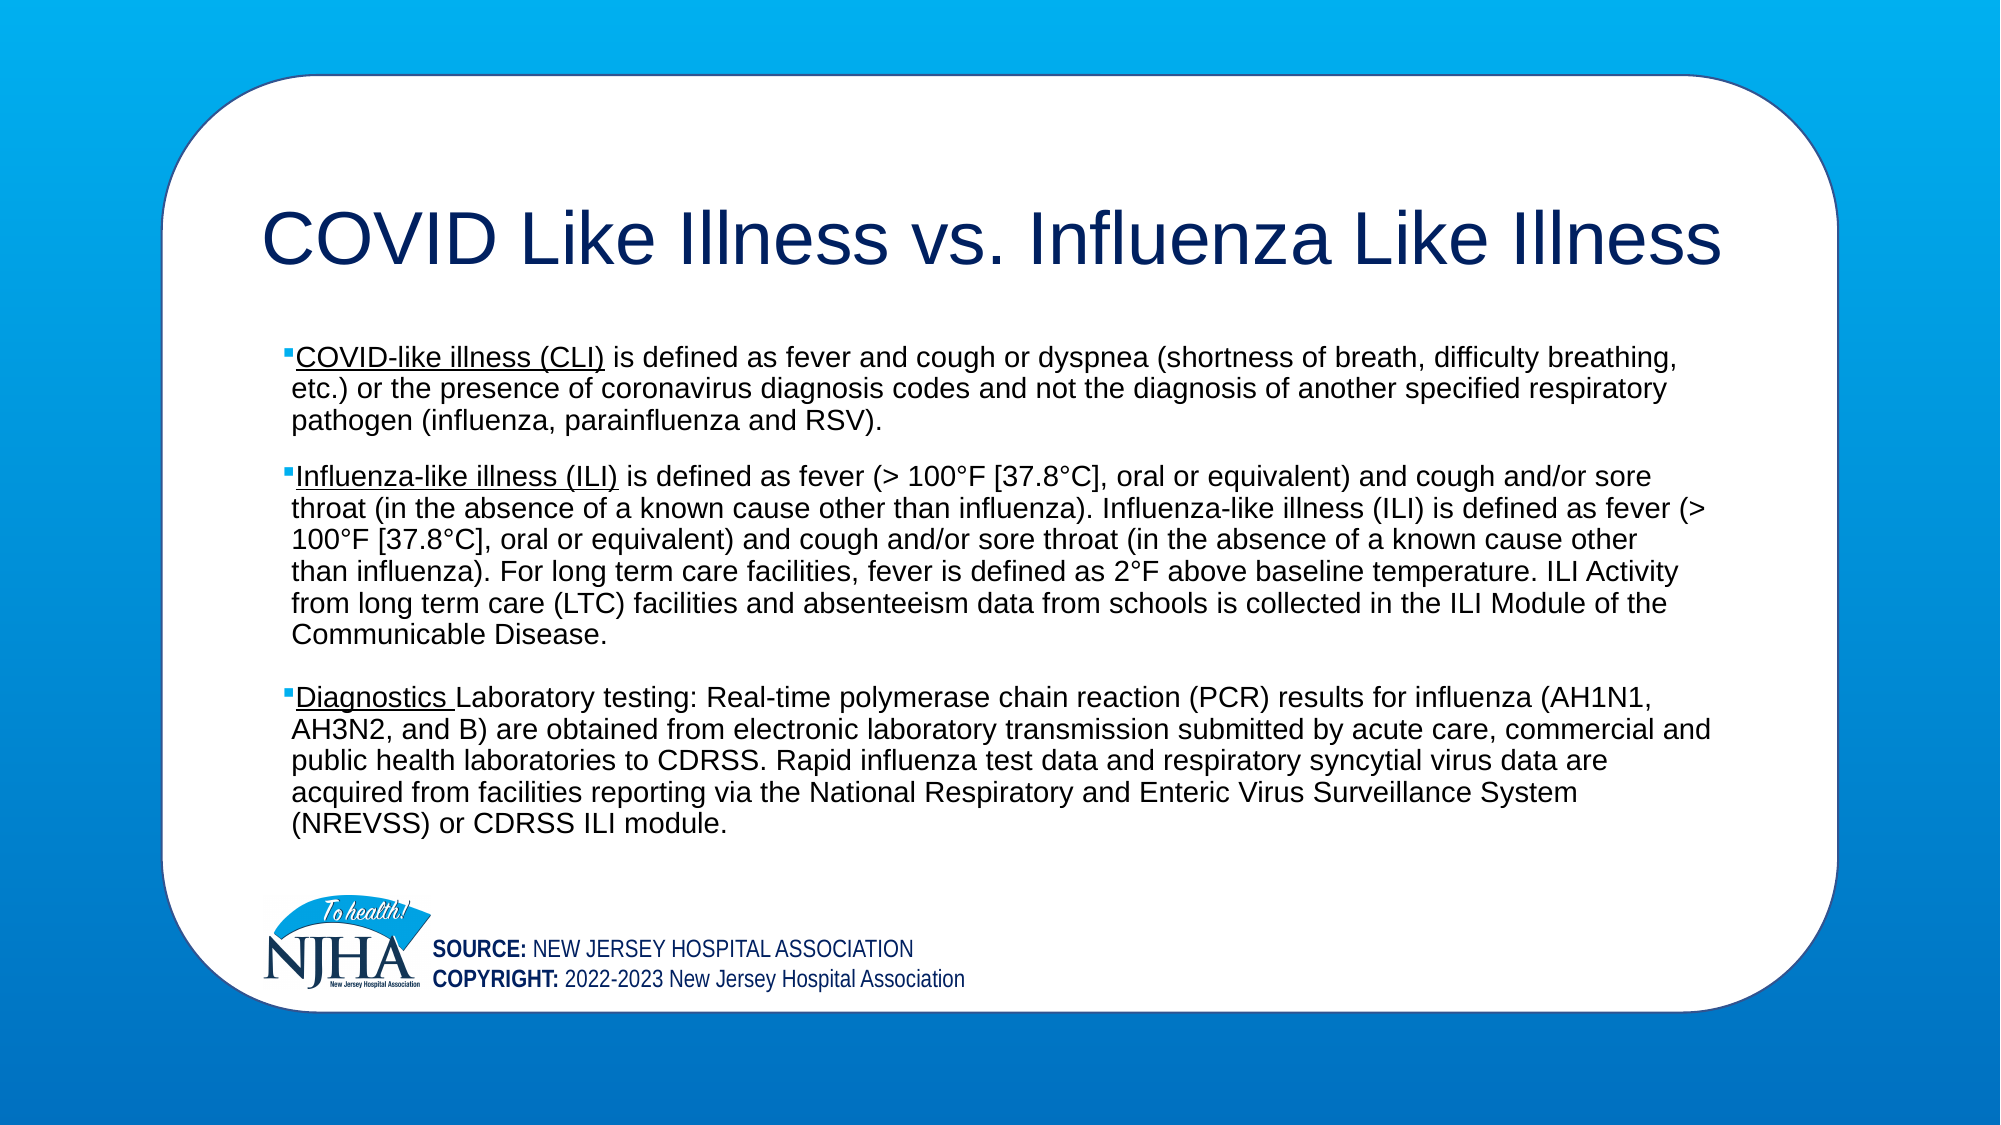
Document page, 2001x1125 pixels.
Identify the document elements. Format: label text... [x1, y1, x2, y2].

text_box COVID Like Illness vs. Influenza Like Illness [246, 191, 2000, 295]
text_box COVID-like illness (CLI) is defined as fever and cough or dyspnea (shortness of breath, difficulty breathing, etc.) or the presence of coronavirus diagnosis codes and not the diagnosis of another specified respiratory pathogen (influenza, parainfluenza and RSV). Influenza-like illness (ILI) is defined as fever (> 100°F [37.8°C], oral or equivalent) and cough and/or sore throat (in the absence of a known cause other than influenza). Influenza-like illness (ILI) is defined as fever (> 100°F [37.8°C], oral or equivalent) and cough and/or sore throat (in the absence of a known cause other than influenza). For long term care facilities, fever is defined as 2°F above baseline temperature. ILI Activity from long term care (LTC) facilities and absenteeism data from schools is collected in the ILI Module of the Communicable Disease. Diagnostics Laboratory testing: Real-time polymerase chain reaction (PCR) results for influenza (AH1N1, AH3N2, and B) are obtained from electronic laboratory transmission submitted by acute care, commercial and public health laboratories to CDRSS. Rapid influenza test data and respiratory syncytial virus data are acquired from facilities reporting via the National Respiratory and Enteric Virus Surveillance System (NREVSS) or CDRSS ILI module. [267, 294, 1733, 995]
picture [263, 895, 267, 990]
